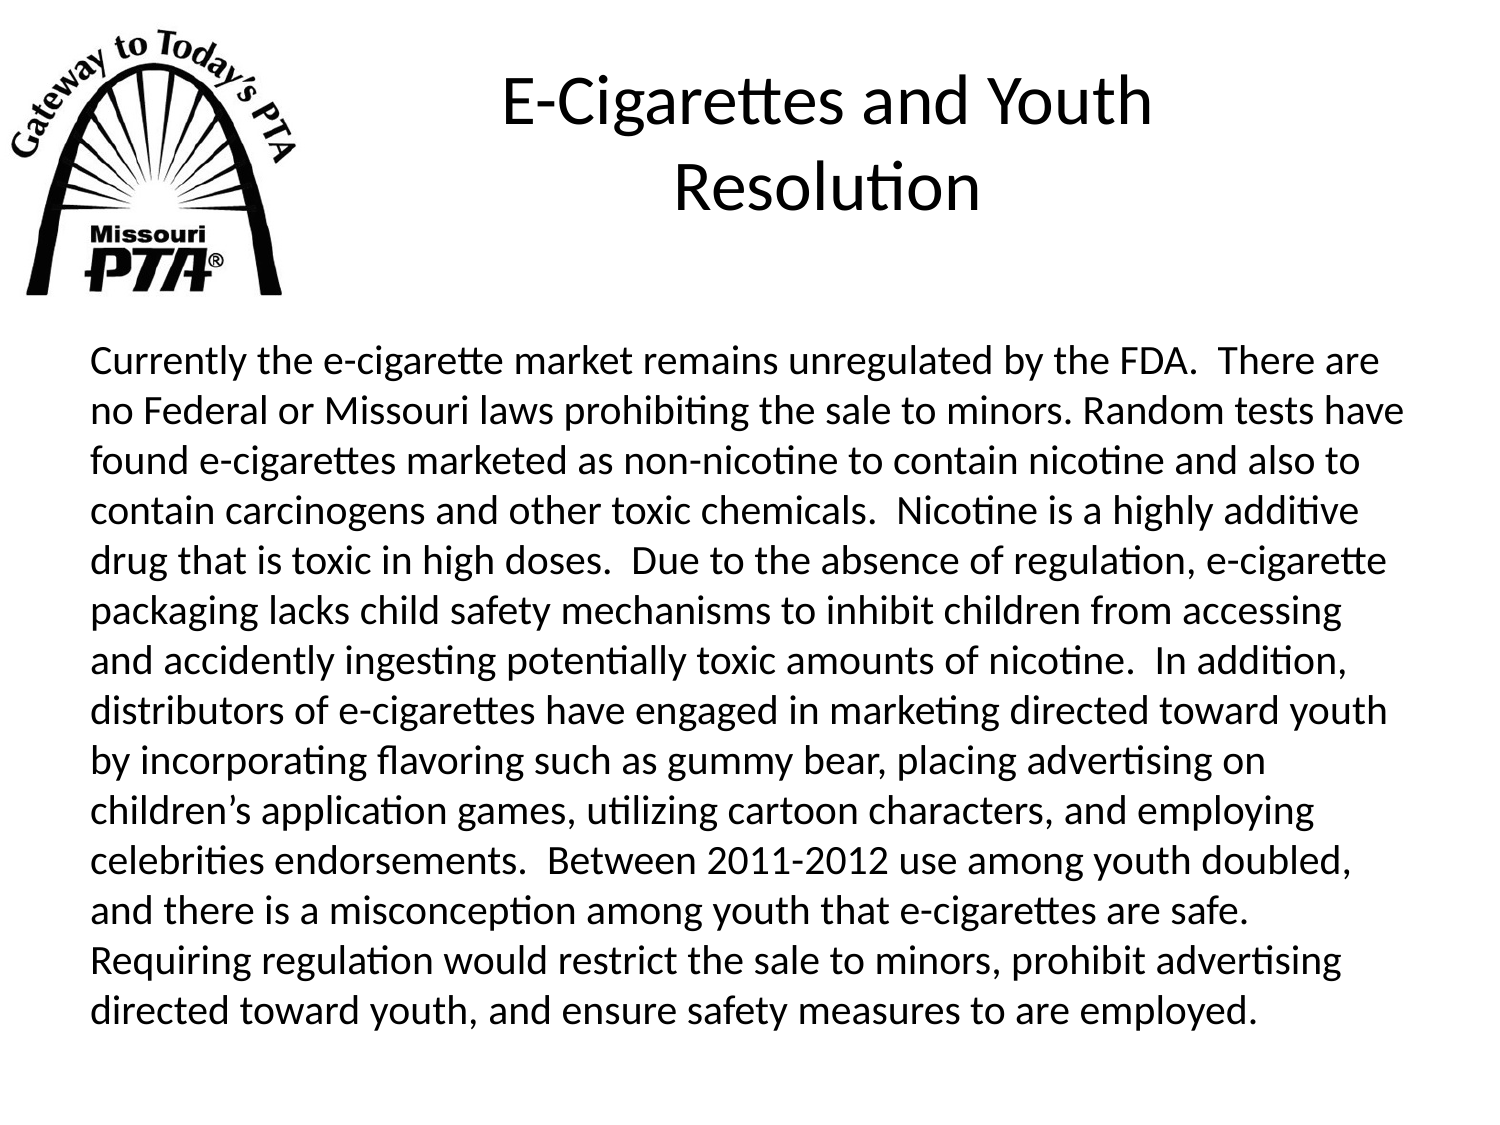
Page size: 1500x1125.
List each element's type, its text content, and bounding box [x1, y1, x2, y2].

picture [0, 0, 311, 308]
list Currently the e-cigarette market remains unregulated by the FDA. There are no Federal or Missouri laws prohibiting the sale to minors. Random tests have found e-cigarettes marketed as non-nicotine to contain nicotine and also to contain carcinogens and other toxic chemicals. Nicotine is a highly additive drug that is toxic in high doses. Due to the absence of regulation, e-cigarette packaging lacks child safety mechanisms to inhibit children from accessing and accidently ingesting potentially toxic amounts of nicotine. In addition, distributors of e-cigarettes have engaged in marketing directed toward youth by incorporating flavoring such as gummy bear, placing advertising on children’s application games, utilizing cartoon characters, and employing celebrities endorsements. Between 2011-2012 use among youth doubled, and there is a misconception among youth that e-cigarettes are safe. Requiring regulation would restrict the sale to minors, prohibit advertising directed toward youth, and ensure safety measures to are employed. [75, 324, 1425, 1068]
title E-Cigarettes and Youth Resolution [381, 45, 1275, 233]
